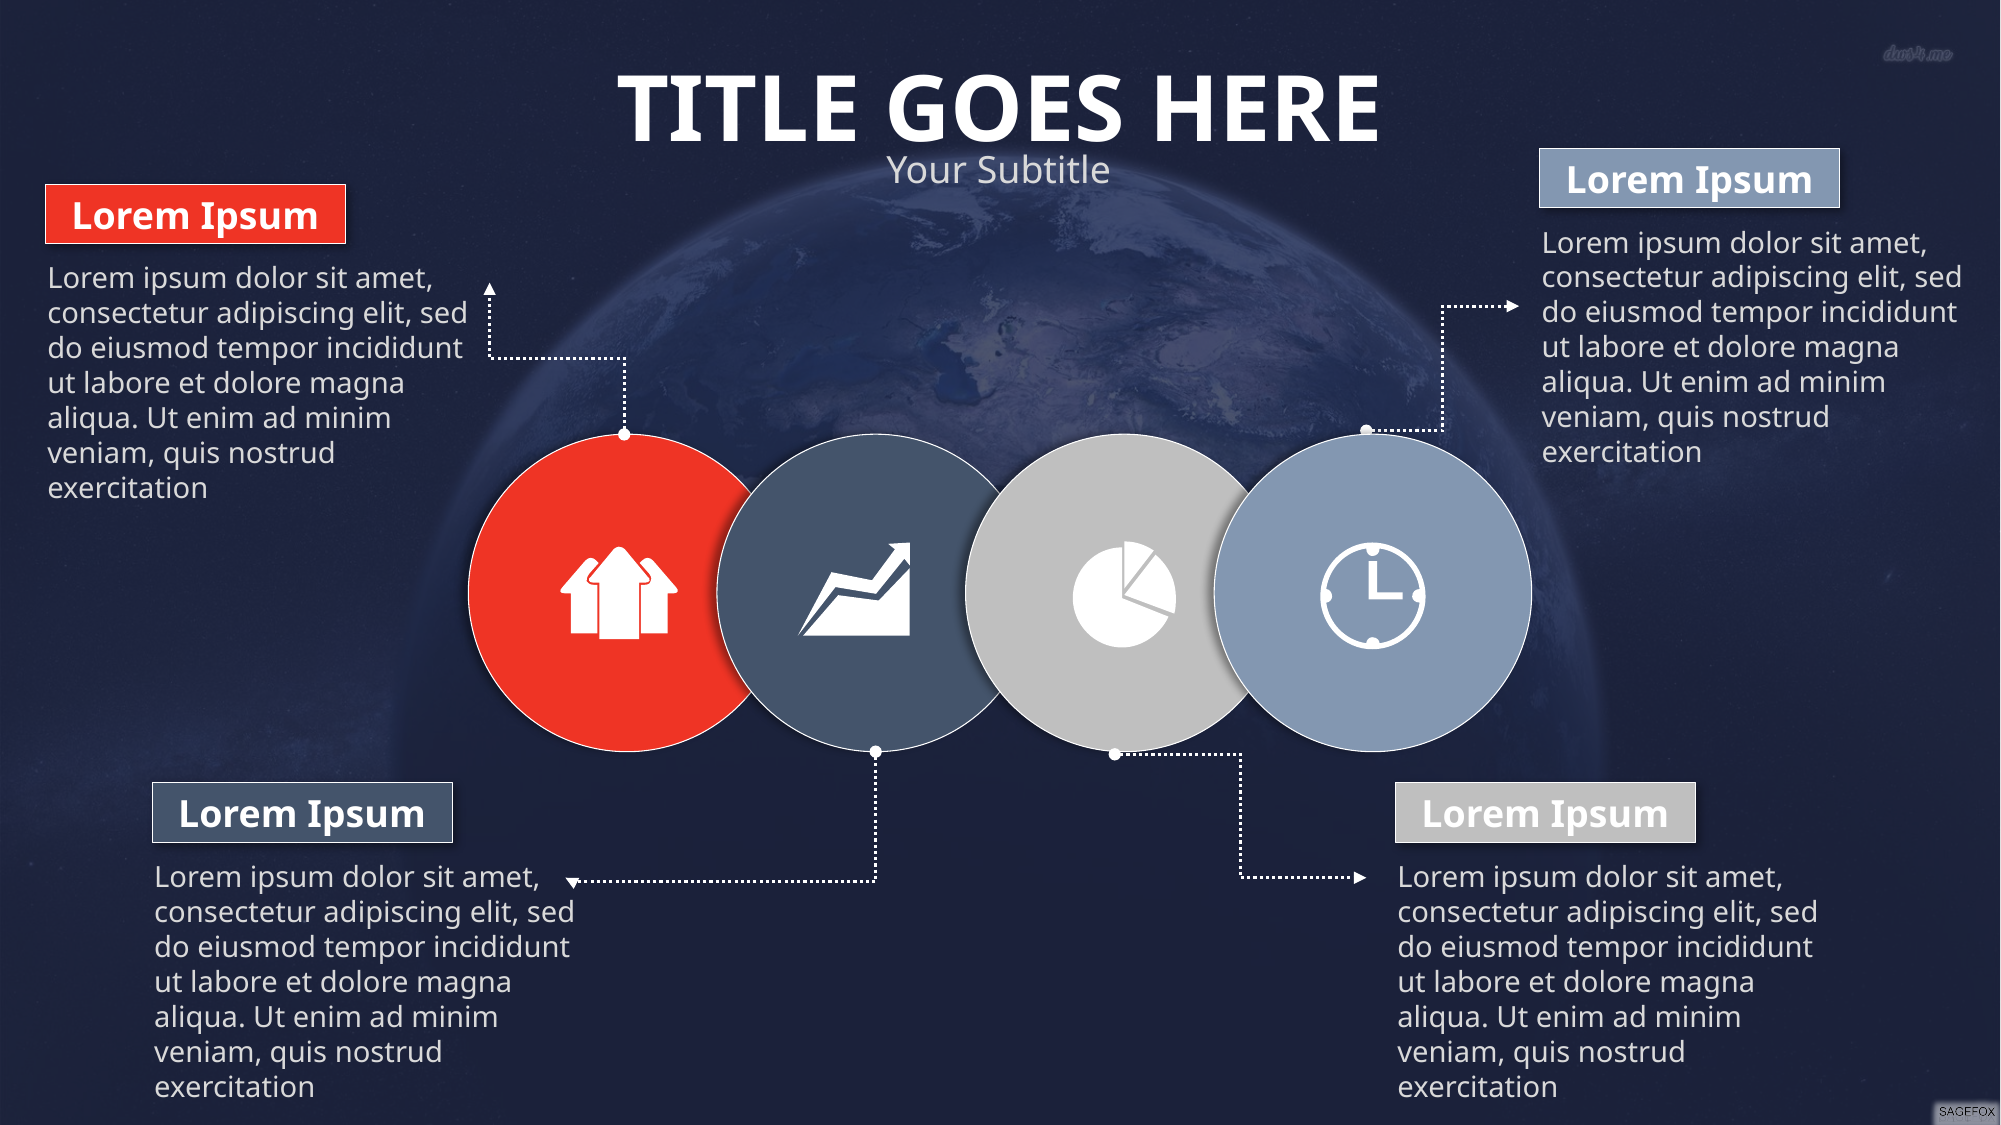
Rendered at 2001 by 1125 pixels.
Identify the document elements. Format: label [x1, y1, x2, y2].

text_box [1387, 782, 1840, 1076]
text_box [144, 782, 597, 1076]
text_box [467, 433, 744, 753]
text_box [715, 433, 993, 753]
text_box [1320, 542, 1426, 650]
text_box [490, 291, 633, 426]
text_box [797, 542, 910, 636]
text_box [37, 184, 490, 477]
text_box [964, 433, 1242, 753]
text_box [1213, 433, 1533, 753]
text_box [1366, 306, 1520, 431]
text_box [1531, 148, 1984, 441]
text_box [657, 659, 784, 970]
text_box [1114, 754, 1367, 878]
text_box [1072, 541, 1176, 648]
text_box [558, 546, 680, 640]
text_box [548, 42, 1452, 199]
picture [1936, 1106, 1997, 1123]
